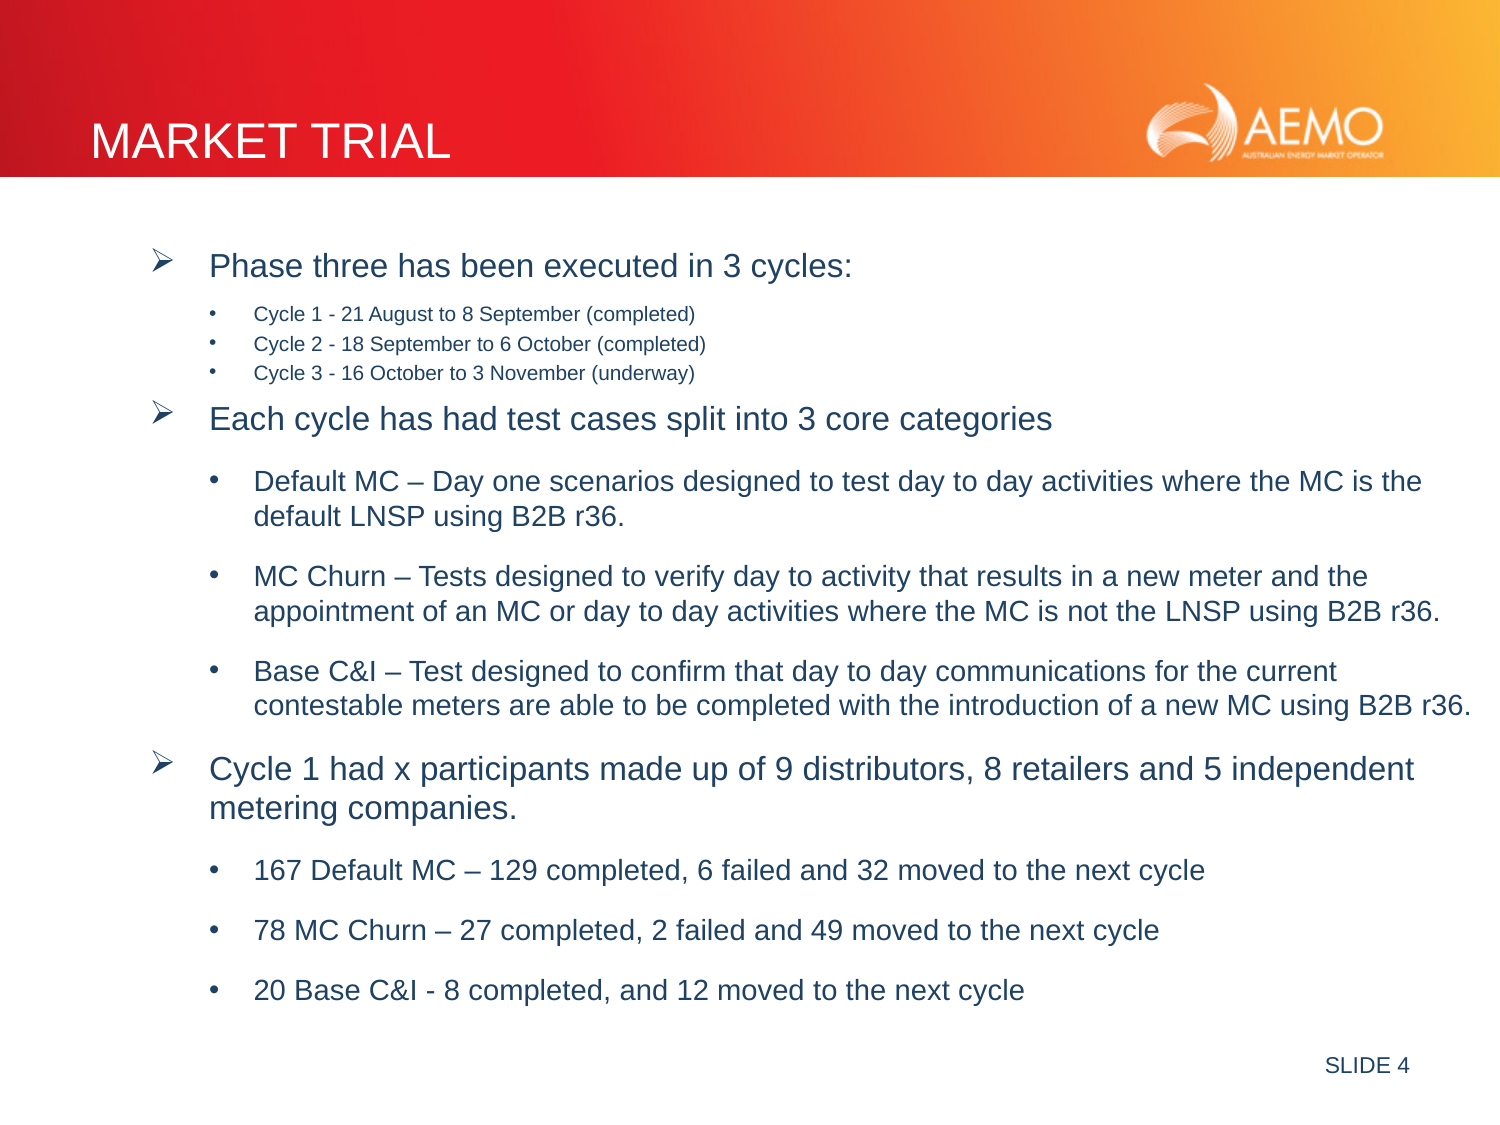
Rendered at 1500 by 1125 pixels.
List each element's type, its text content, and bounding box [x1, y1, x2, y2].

picture [0, 0, 1500, 177]
list Phase three has been executed in 3 cycles: Cycle 1 - 21 August to 8 September (completed) Cycle 2 - 18 September to 6 October (completed) Cycle 3 - 16 October to 3 November (underway) Each cycle has had test cases split into 3 core categories Default MC – Day one scenarios designed to test day to day activities where the MC is the default LNSP using B2B r36. MC Churn – Tests designed to verify day to activity that results in a new meter and the appointment of an MC or day to day activities where the MC is not the LNSP using B2B r36. Base C&I – Test designed to confirm that day to day communications for the current contestable meters are able to be completed with the introduction of a new MC using B2B r36. Cycle 1 had x participants made up of 9 distributors, 8 retailers and 5 independent metering companies. 167 Default MC – 129 completed, 6 failed and 32 moved to the next cycle 78 MC Churn – 27 completed, 2 failed and 49 moved to the next cycle 20 Base C&I - 8 completed, and 12 moved to the next cycle Workbook Status [17, 184, 1500, 1083]
title MARKET TRIAL [75, 35, 1114, 176]
